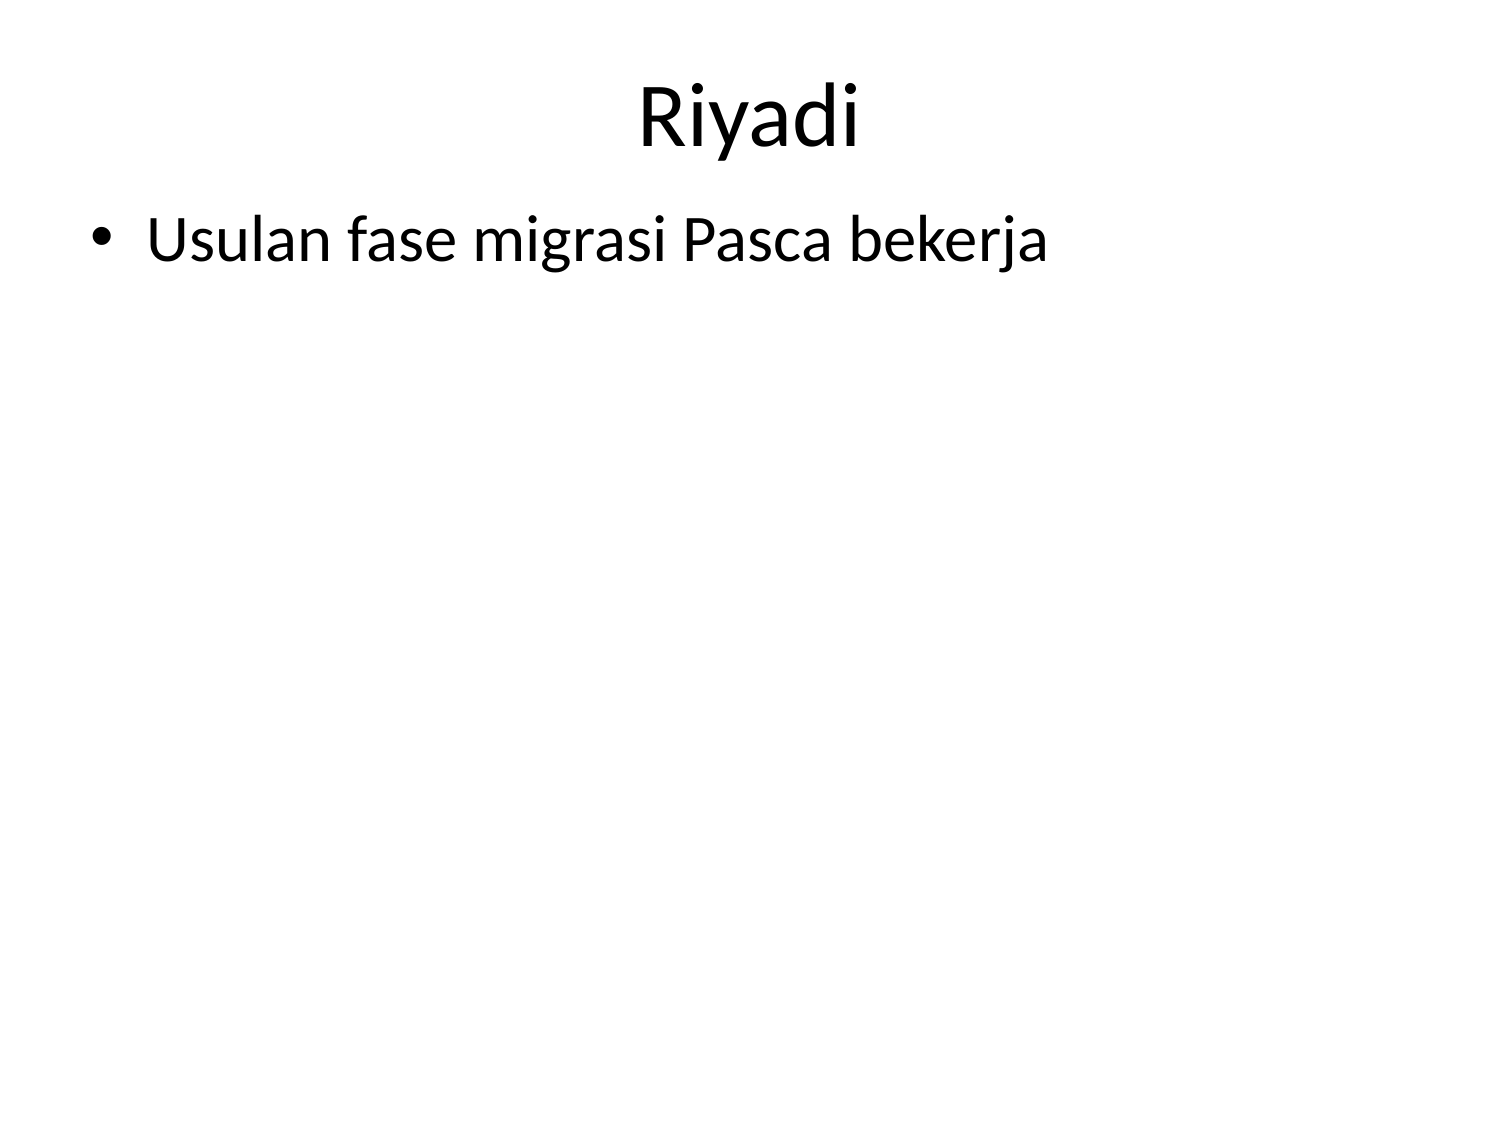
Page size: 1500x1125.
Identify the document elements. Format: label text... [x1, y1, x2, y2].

title Riyadi [75, 45, 1425, 175]
list Usulan fase migrasi Pasca bekerja [75, 187, 1425, 1050]
